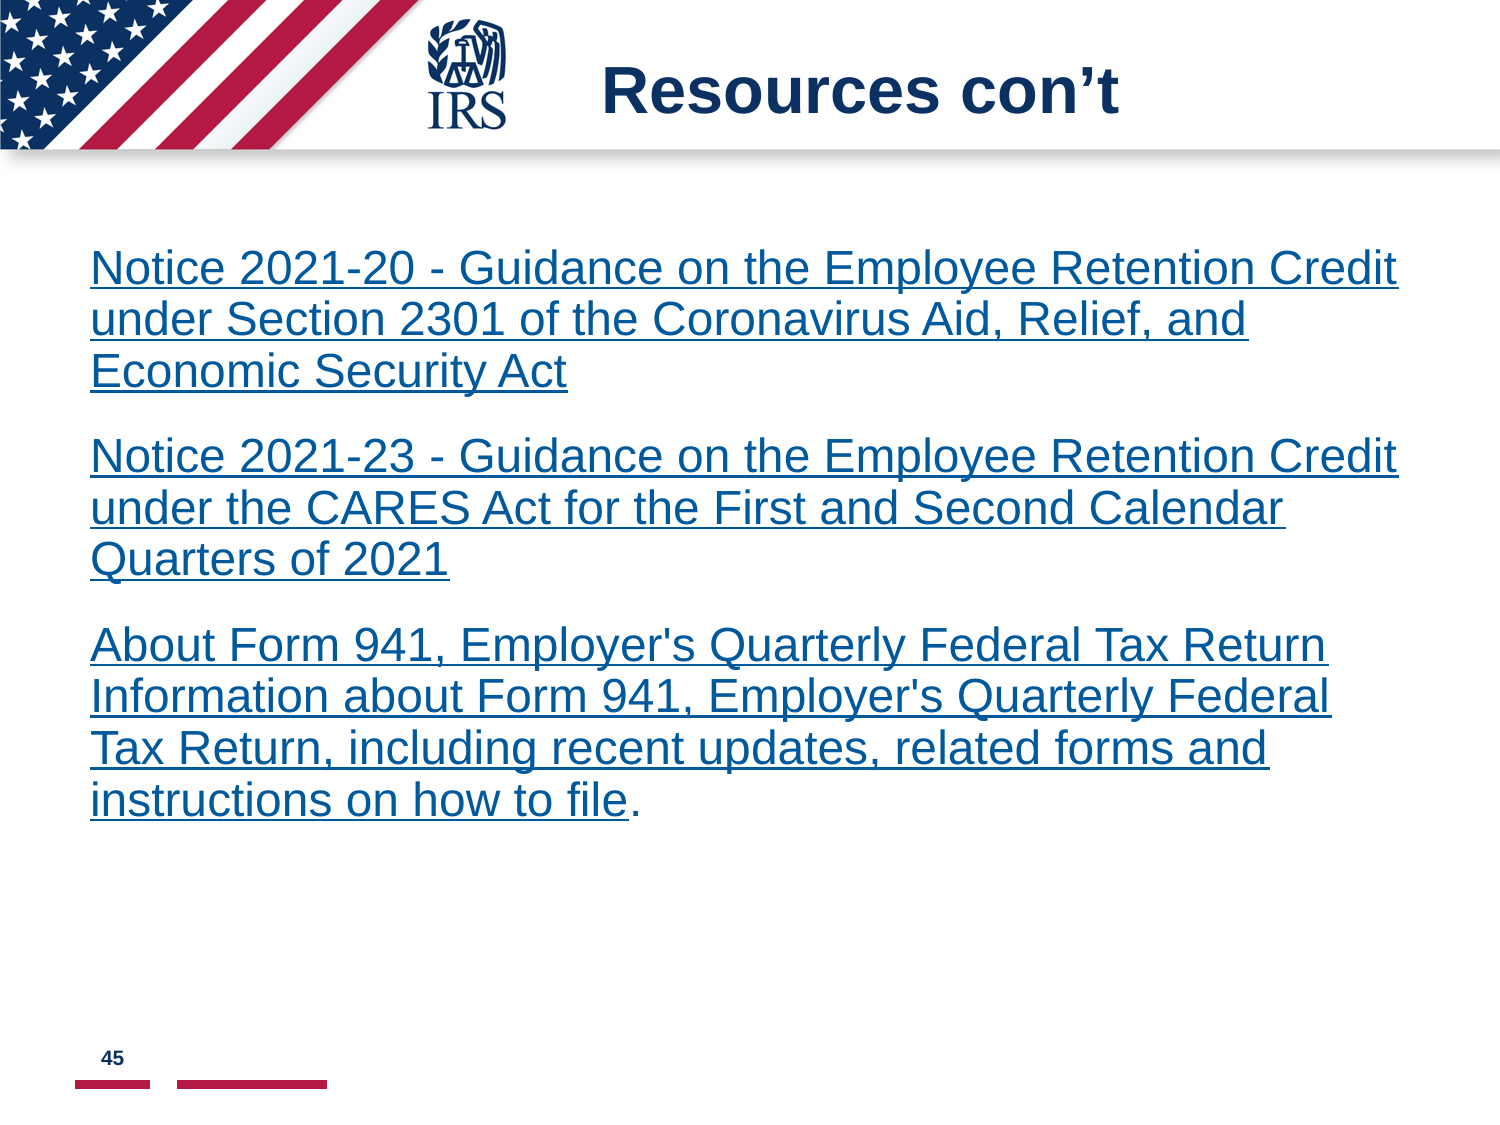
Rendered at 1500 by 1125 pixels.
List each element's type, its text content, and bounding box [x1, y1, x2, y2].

slide_number 45 [75, 1027, 150, 1088]
list Notice 2021-20 - Guidance on the Employee Retention Credit under Section 2301 of the Coronavirus Aid, Relief, and Economic Security Act Notice 2021-23 - Guidance on the Employee Retention Credit under the CARES Act for the First and Second Calendar Quarters of 2021 About Form 941, Employer's Quarterly Federal Tax Return Information about Form 941, Employer's Quarterly Federal Tax Return, including recent updates, related forms and instructions on how to file. [75, 235, 1425, 865]
title Resources con’t [586, 0, 1500, 135]
picture [0, 0, 1500, 1125]
